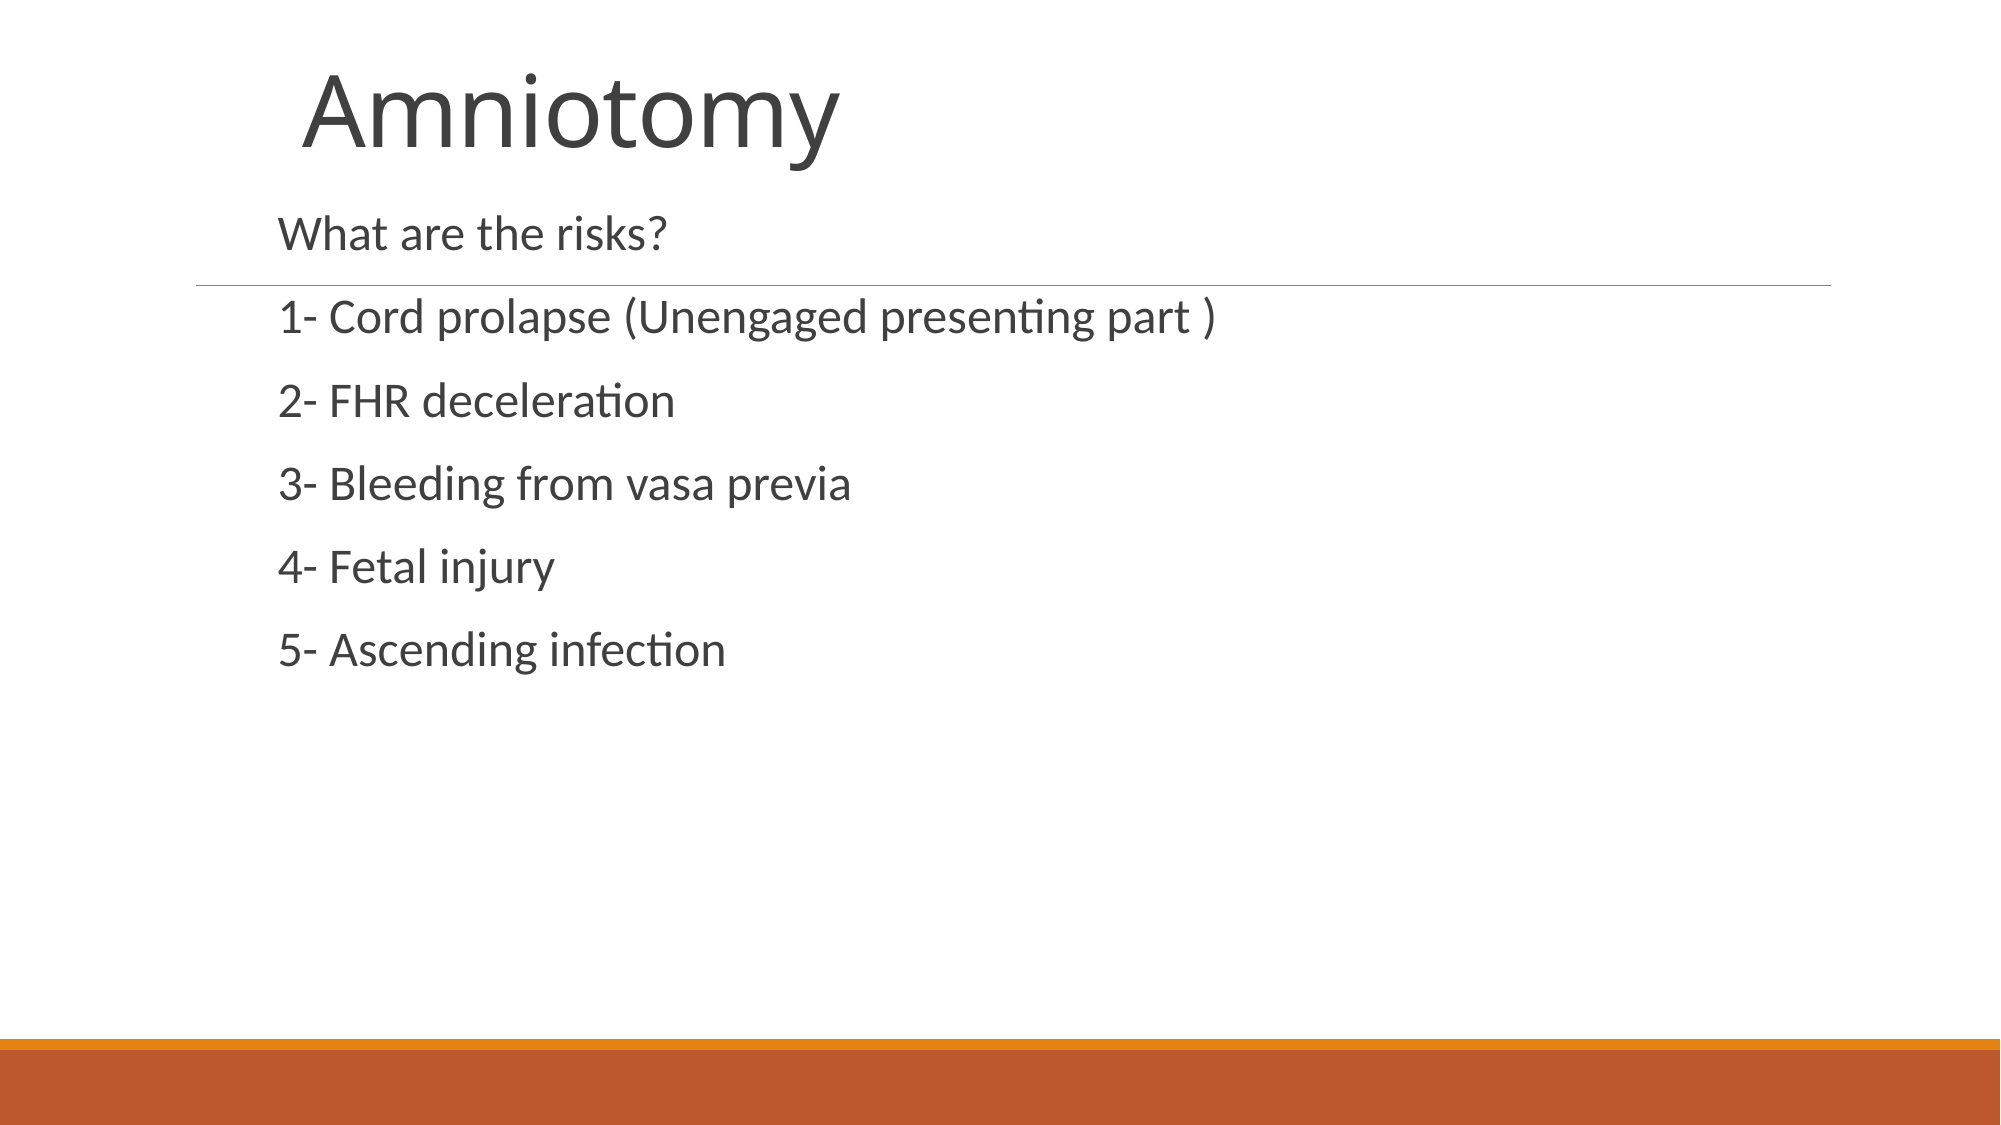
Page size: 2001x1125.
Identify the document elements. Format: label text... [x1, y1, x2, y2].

title Amniotomy [287, 12, 1725, 175]
list What are the risks? 1- Cord prolapse (Unengaged presenting part ) 2- FHR deceleration 3- Bleeding from vasa previa 4- Fetal injury 5- Ascending infection [262, 200, 1725, 1100]
